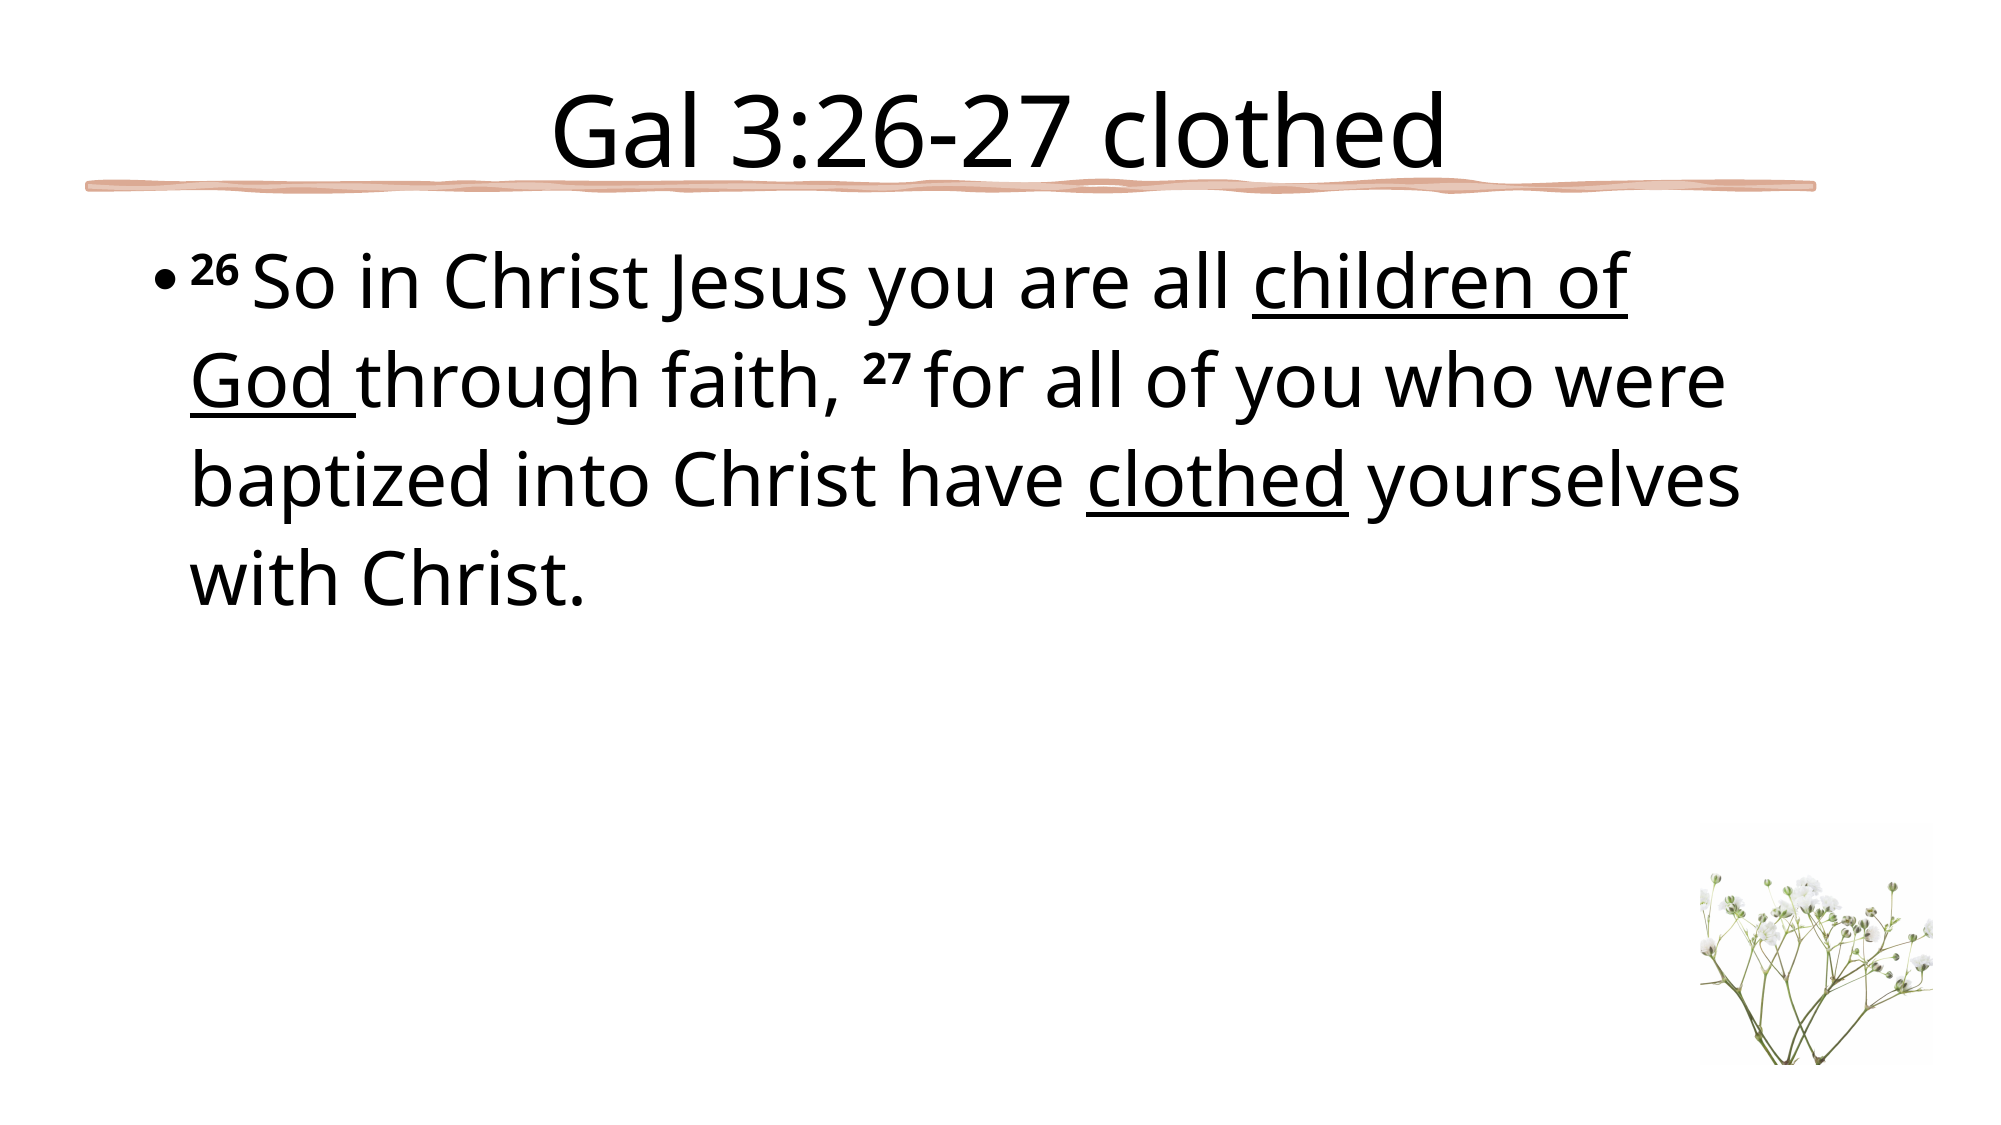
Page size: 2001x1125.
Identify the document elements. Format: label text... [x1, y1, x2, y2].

list 26 So in Christ Jesus you are all children of God through faith, 27 for all of you who were baptized into Christ have clothed yourselves with Christ. [137, 216, 1863, 1014]
title Gal 3:26-27 clothed [137, 59, 1863, 196]
picture [1700, 823, 1933, 1066]
